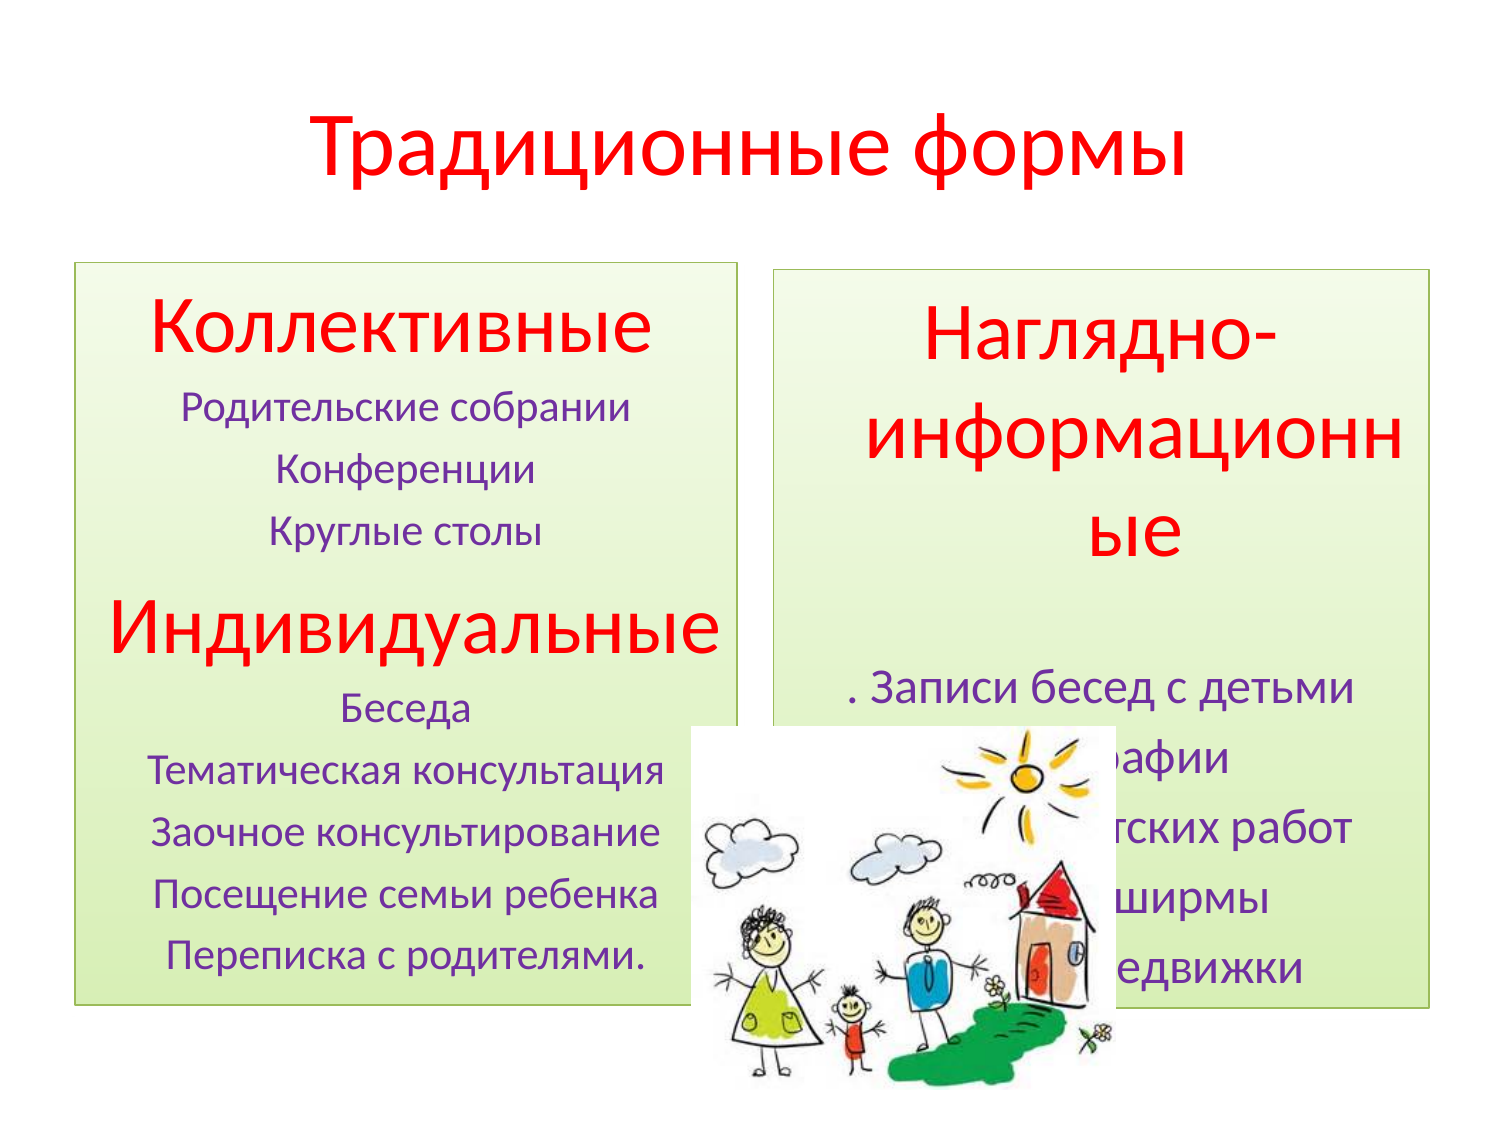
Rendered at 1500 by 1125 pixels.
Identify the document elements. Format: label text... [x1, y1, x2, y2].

list Коллективные Родительские собрании Конференции Круглые столы Индивидуальные Беседа Тематическая консультация Заочное консультирование Посещение семьи ребенка Переписка с родителями. [74, 262, 738, 1006]
title Традиционные формы [75, 45, 1425, 233]
list Наглядно-информационные . Записи бесед с детьми Фотографии Выставка детских работ Стенды, ширмы Папки передвижки [773, 269, 1430, 1009]
picture [690, 726, 1116, 1091]
